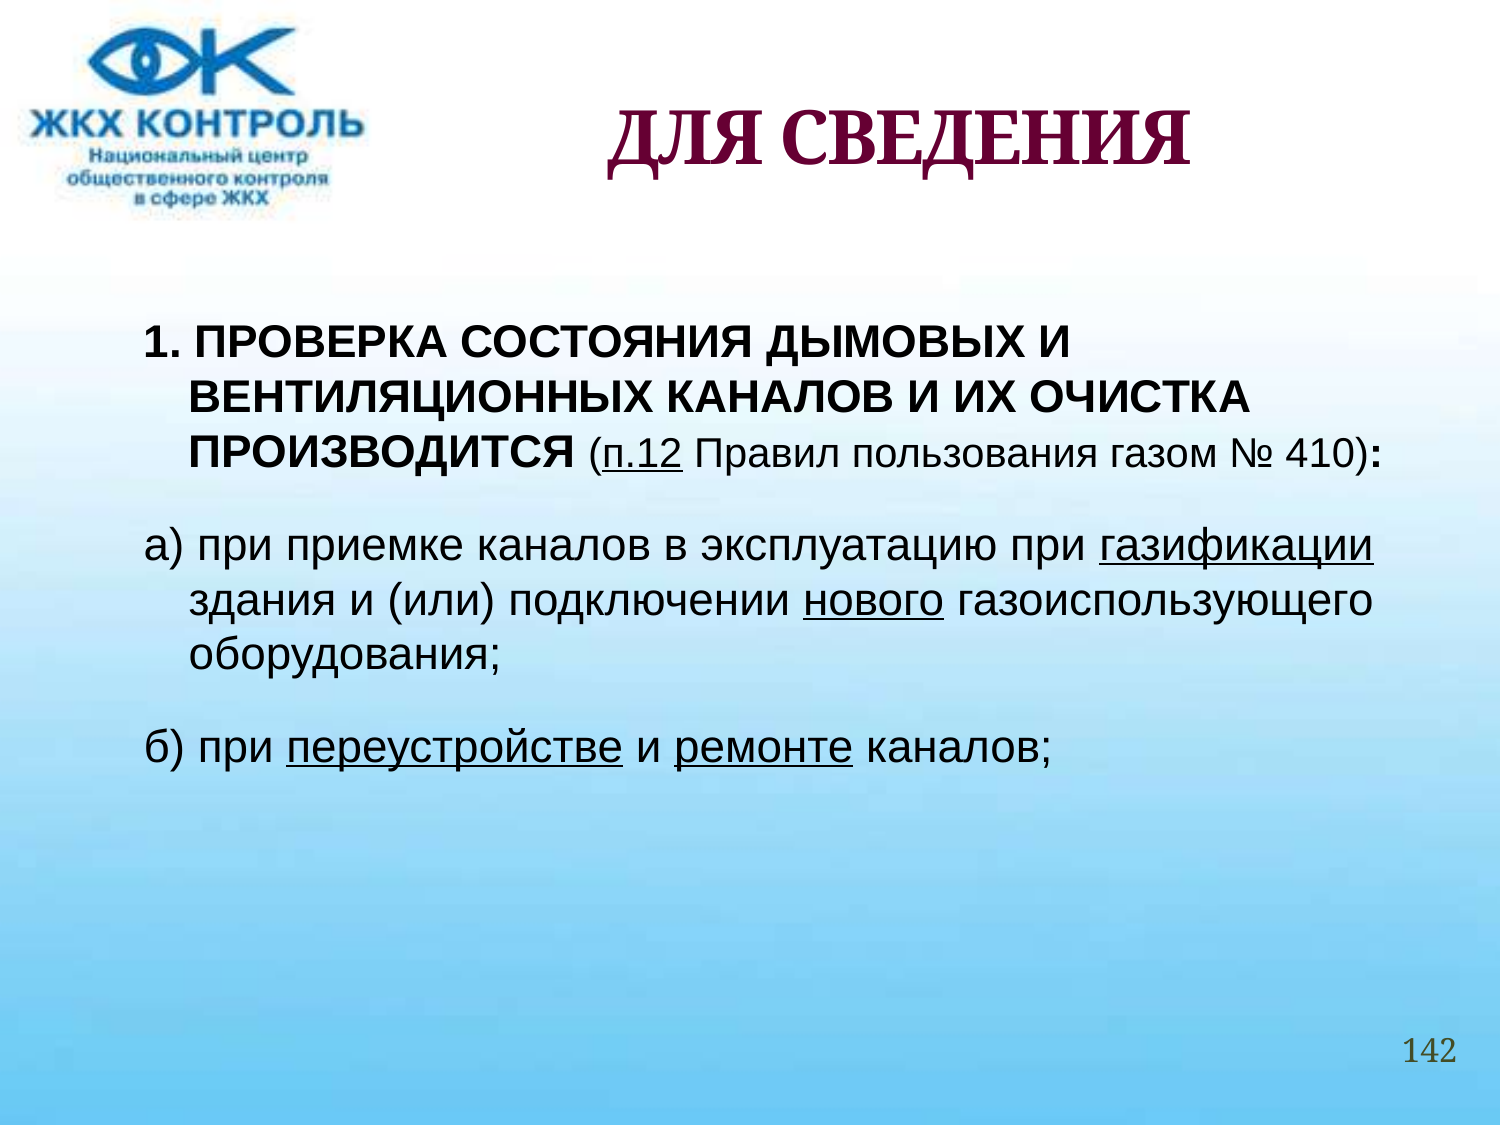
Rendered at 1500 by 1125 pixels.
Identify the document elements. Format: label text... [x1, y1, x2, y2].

slide_number 142 [1379, 1014, 1480, 1089]
title ДЛЯ СВЕДЕНИЯ [374, 24, 1425, 188]
list 1. ПРОВЕРКА СОСТОЯНИЯ ДЫМОВЫХ И ВЕНТИЛЯЦИОННЫХ КАНАЛОВ И ИХ ОЧИСТКА ПРОИЗВОДИТСЯ (п.12 Правил пользования газом № 410): а) при приемке каналов в эксплуатацию при газификации здания и (или) подключении нового газоиспользующего оборудования; б) при переустройстве и ремонте каналов; [128, 304, 1425, 1000]
picture [0, 0, 1500, 1125]
